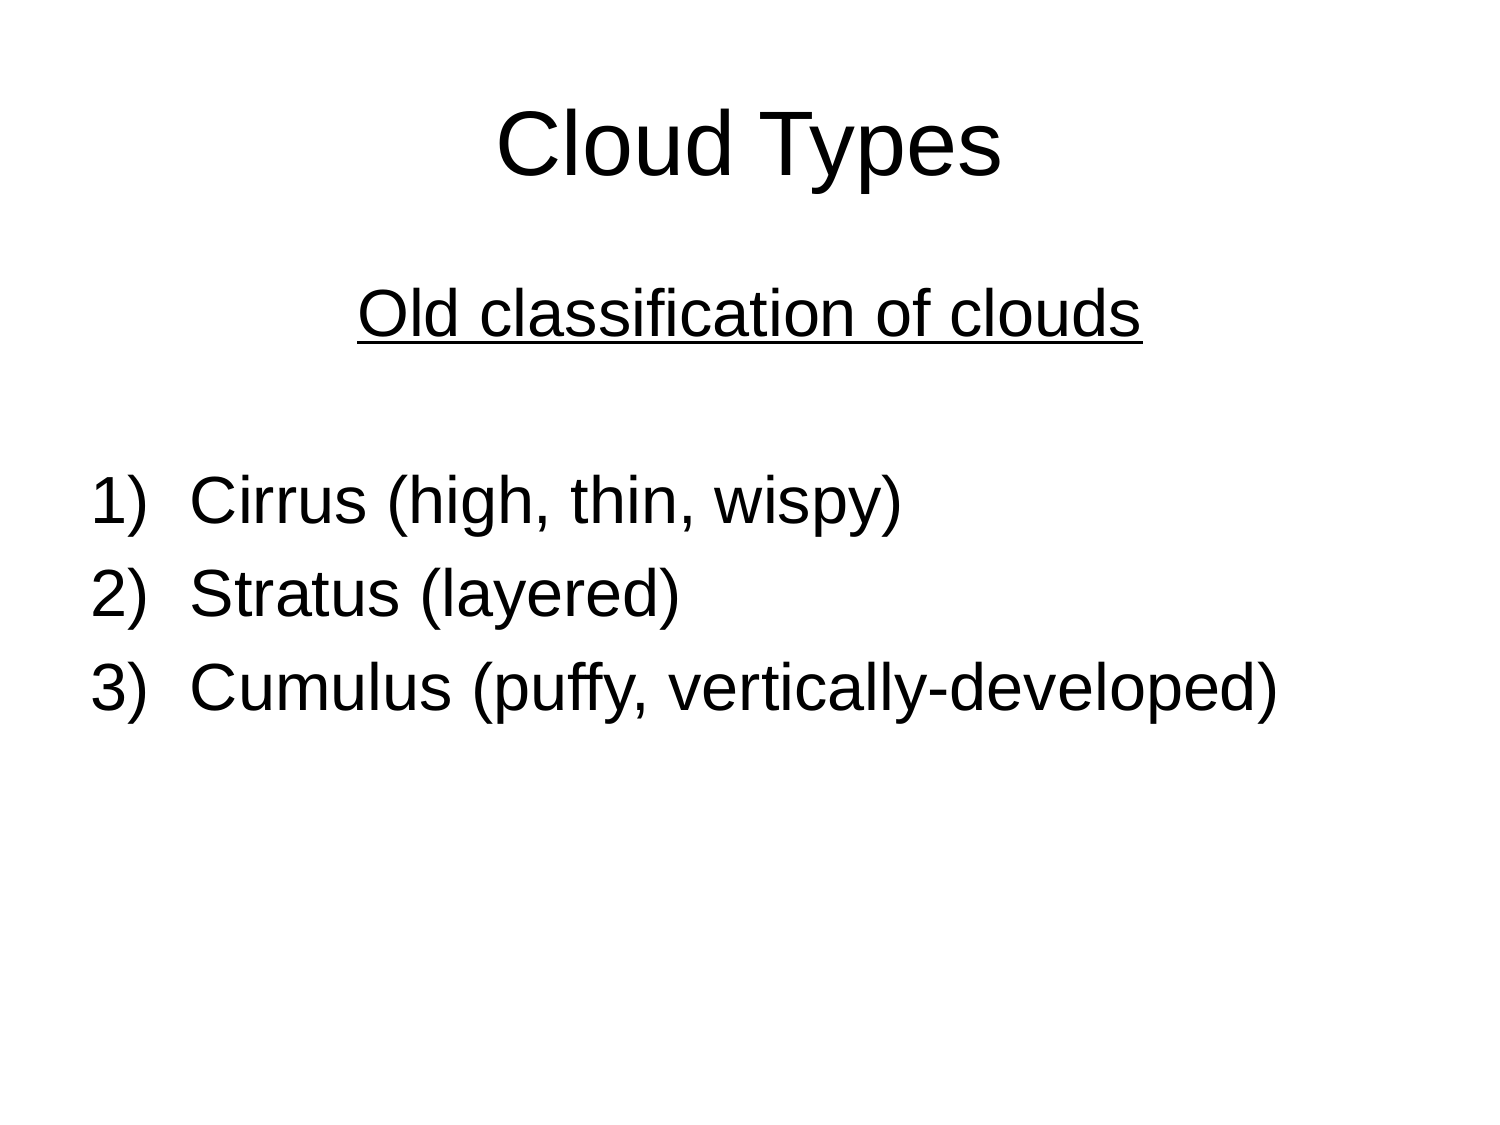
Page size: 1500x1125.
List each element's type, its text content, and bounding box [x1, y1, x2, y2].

list Old classification of clouds Cirrus (high, thin, wispy) Stratus (layered) Cumulus (puffy, vertically-developed) [75, 262, 1425, 1005]
title Cloud Types [75, 45, 1425, 233]
